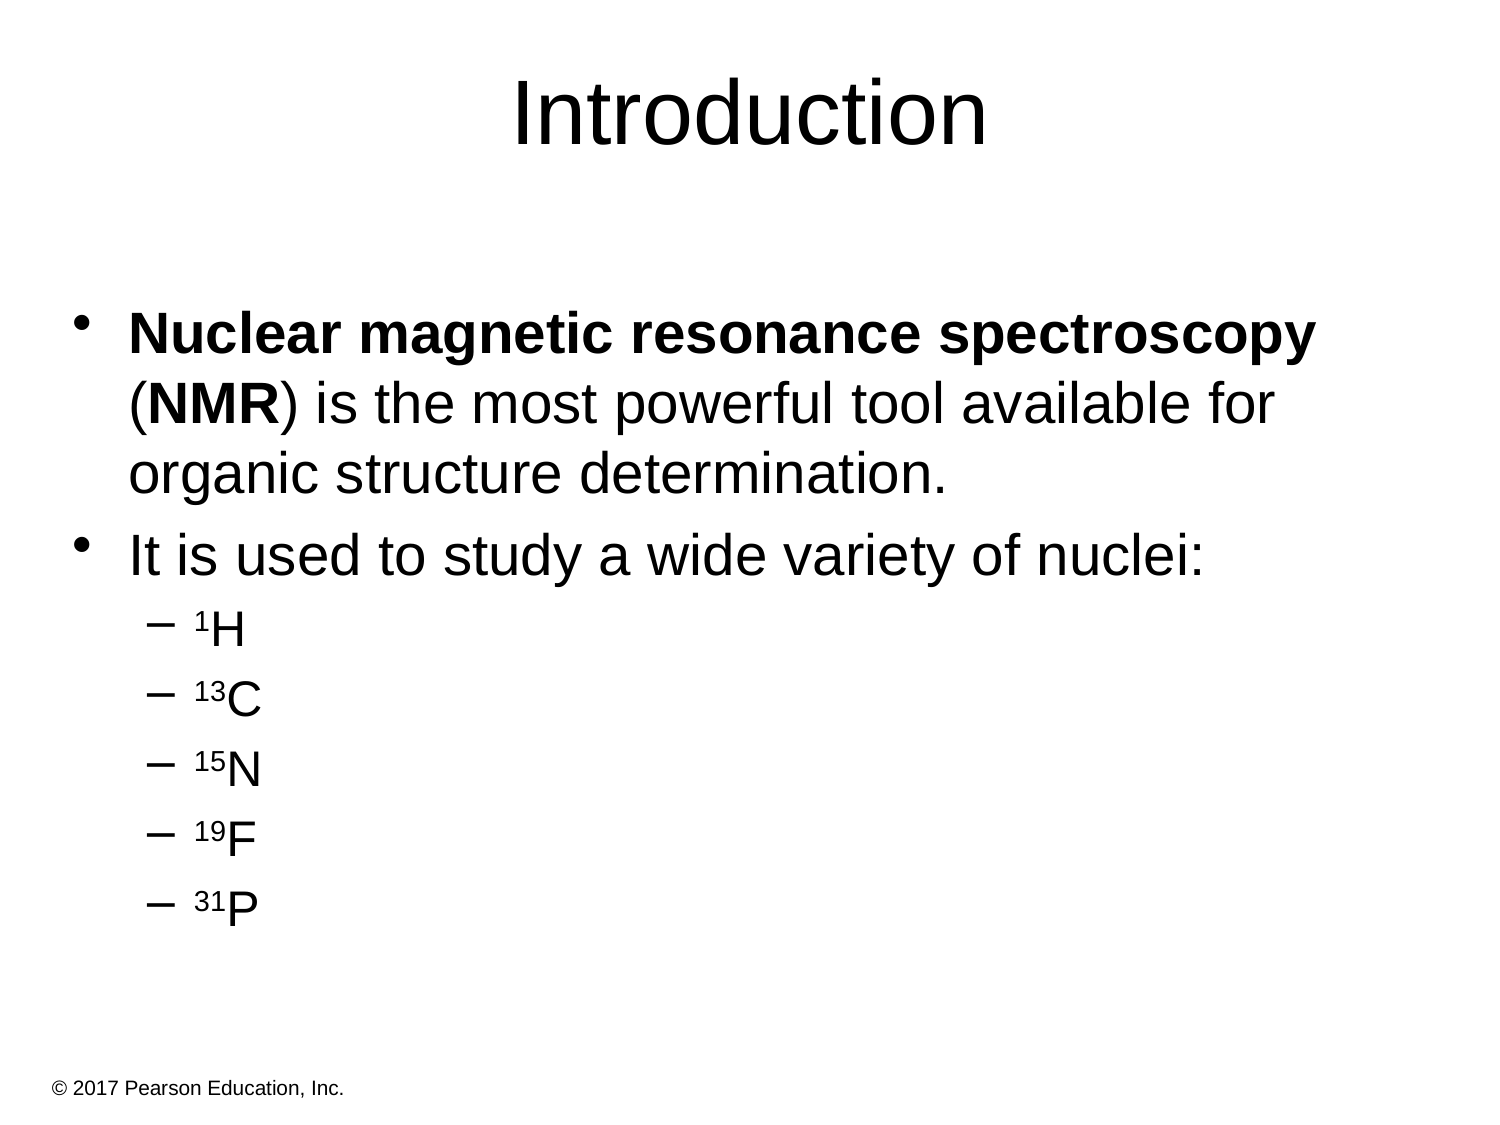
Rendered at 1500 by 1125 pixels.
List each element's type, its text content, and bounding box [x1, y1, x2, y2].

text_box Nuclear magnetic resonance spectroscopy (NMR) is the most powerful tool available for organic structure determination. It is used to study a wide variety of nuclei: 1H 13C 15N 19F 31P [57, 287, 1465, 944]
title Introduction [75, 45, 1425, 233]
